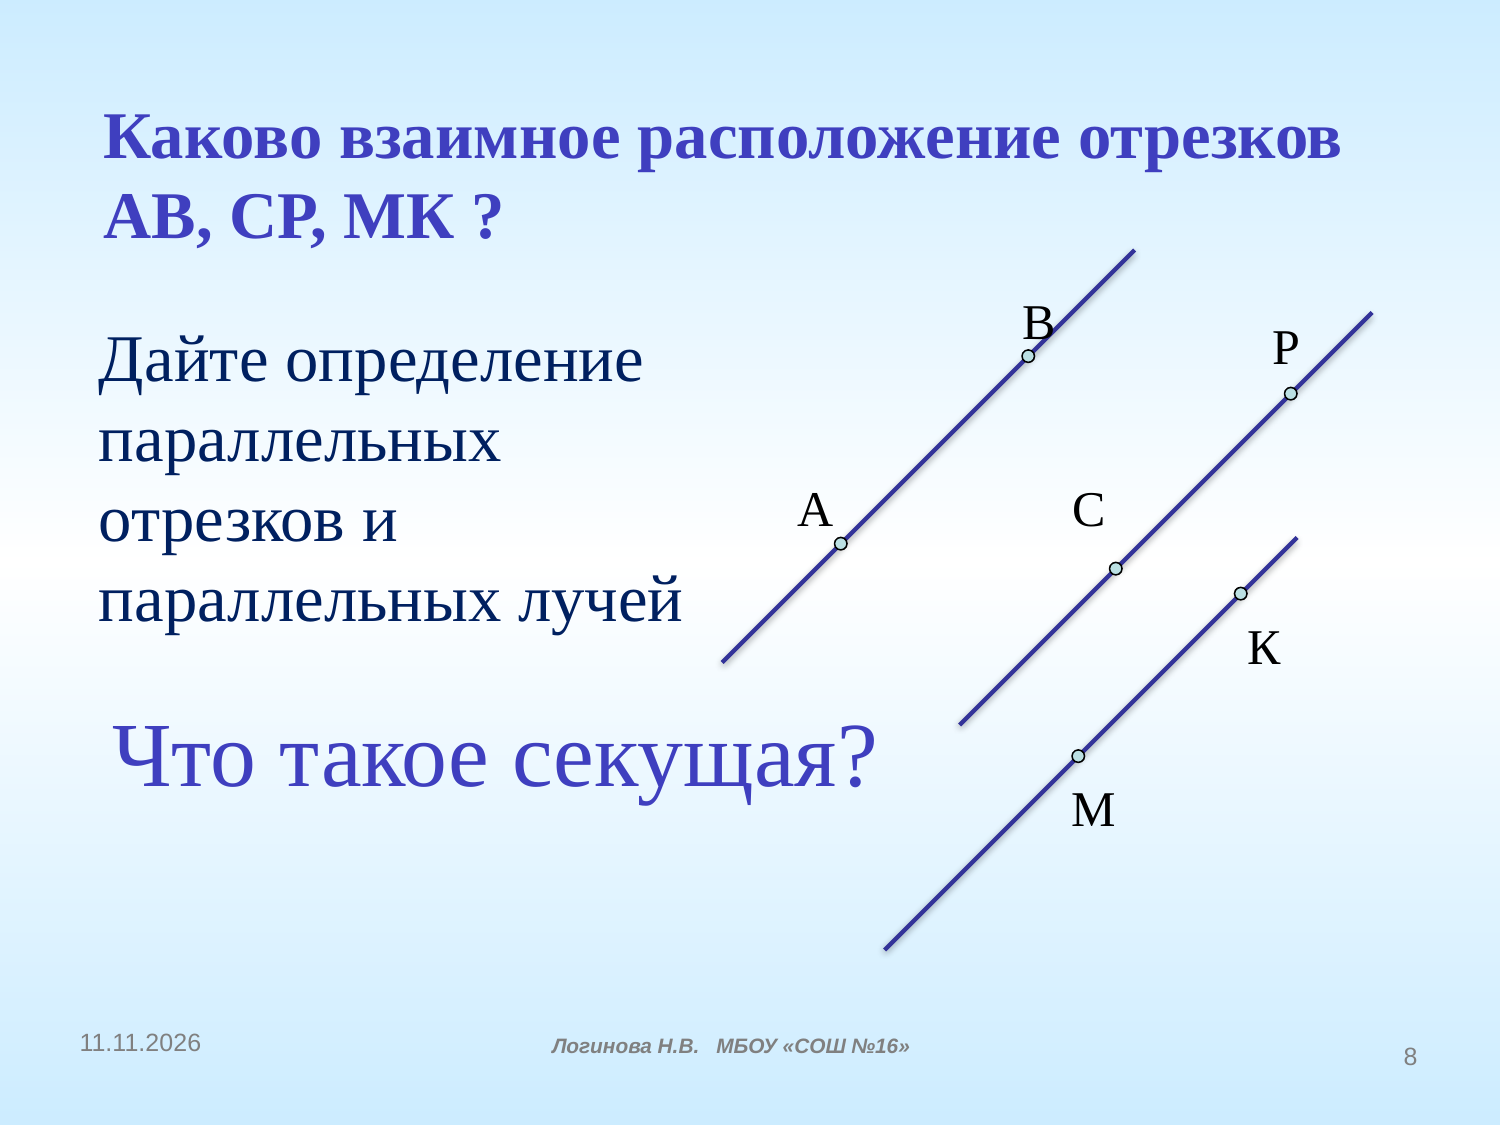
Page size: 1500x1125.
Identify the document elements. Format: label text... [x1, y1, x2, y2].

text_box [1234, 587, 1248, 600]
text_box А [782, 469, 848, 544]
text_box К [1232, 606, 1296, 682]
text_box В [1007, 281, 1071, 357]
text_box 16.12.2014 [64, 1011, 266, 1072]
text_box [1284, 387, 1298, 400]
text_box Дайте определение параллельных отрезков и параллельных лучей [83, 267, 737, 682]
text_box [958, 571, 1113, 727]
text_box [848, 359, 1026, 540]
text_box [1071, 248, 1137, 317]
text_box [1022, 357, 1035, 363]
text_box [1109, 562, 1123, 575]
text_box Что такое секущая? [63, 697, 929, 802]
text_box [1315, 310, 1374, 373]
text_box [1119, 396, 1288, 566]
text_box [834, 544, 847, 550]
text_box [1081, 596, 1238, 754]
title Каково взаимное расположение отрезков АВ, СР, МК ? [88, 78, 1424, 266]
text_box [883, 774, 1057, 952]
text_box Логинова Н.В. МБОУ «СОШ №16» [537, 1025, 940, 1065]
text_box Р [1257, 306, 1315, 382]
text_box С [1057, 469, 1121, 544]
text_box М [1057, 769, 1132, 844]
text_box 8 [1312, 1024, 1433, 1085]
text_box [1062, 759, 1076, 769]
text_box [1244, 535, 1299, 591]
text_box [1072, 749, 1085, 763]
text_box [737, 546, 838, 651]
text_box [1294, 382, 1306, 391]
